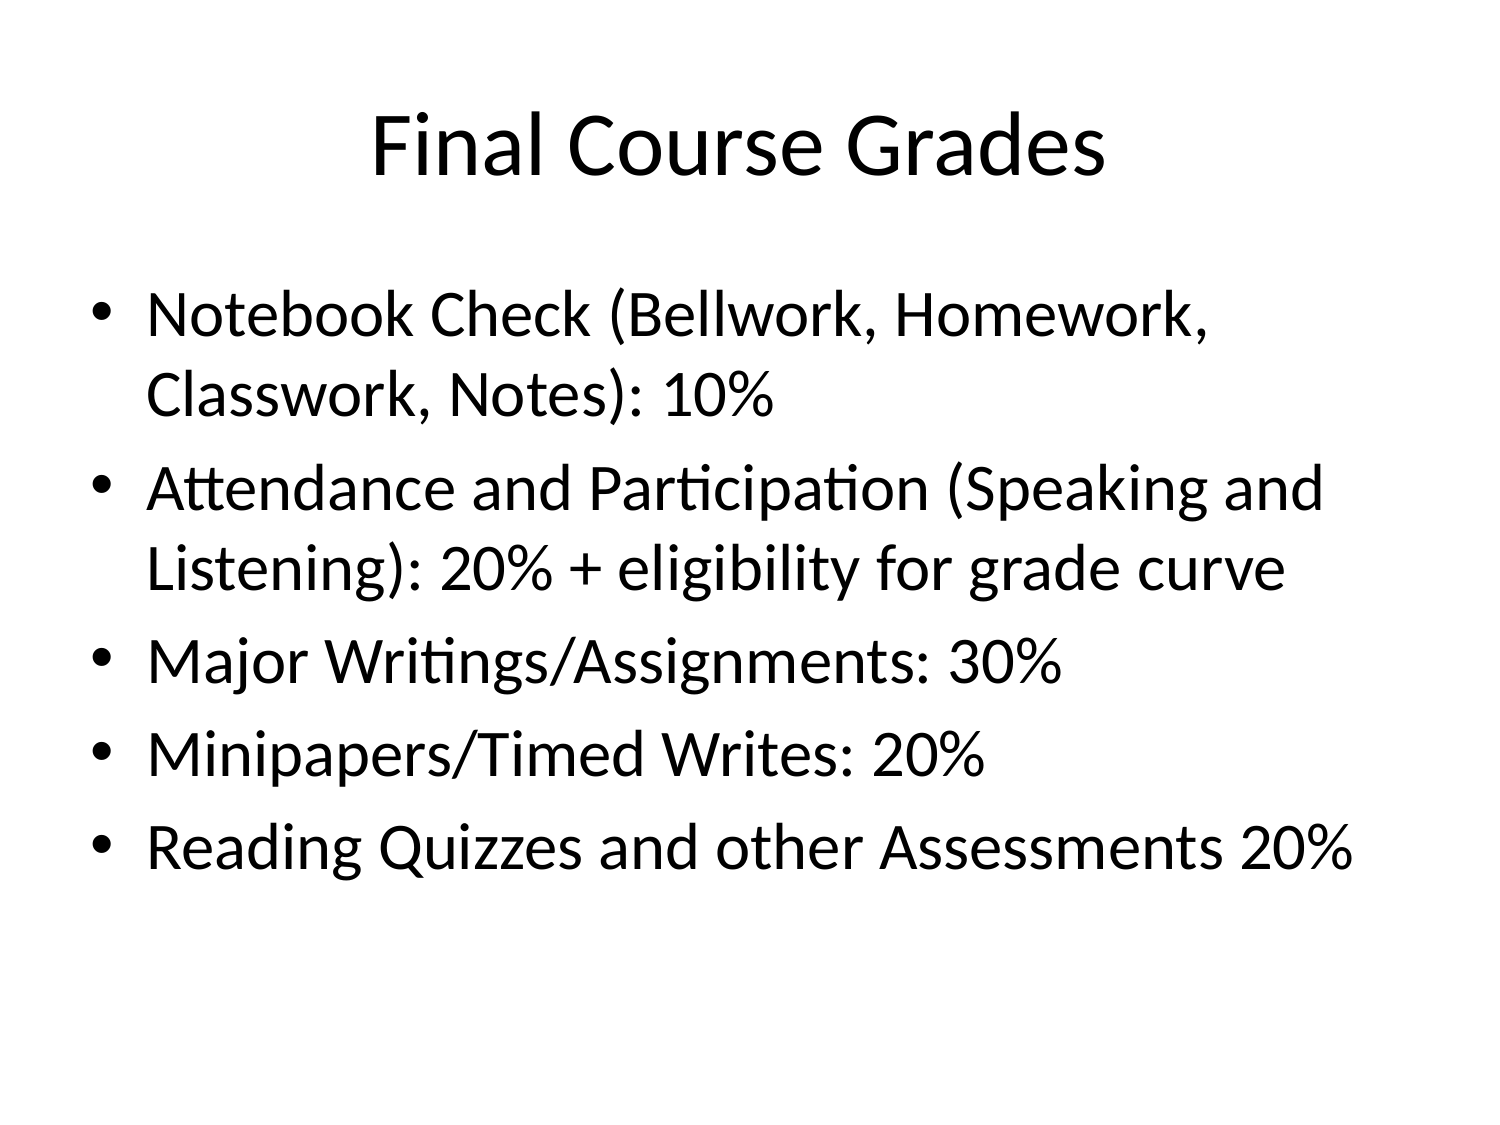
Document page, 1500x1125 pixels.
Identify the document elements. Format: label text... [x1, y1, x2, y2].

list Notebook Check (Bellwork, Homework, Classwork, Notes): 10% Attendance and Participation (Speaking and Listening): 20% + eligibility for grade curve Major Writings/Assignments: 30% Minipapers/Timed Writes: 20% Reading Quizzes and other Assessments 20% [75, 262, 1425, 1005]
title Final Course Grades [75, 45, 1425, 233]
